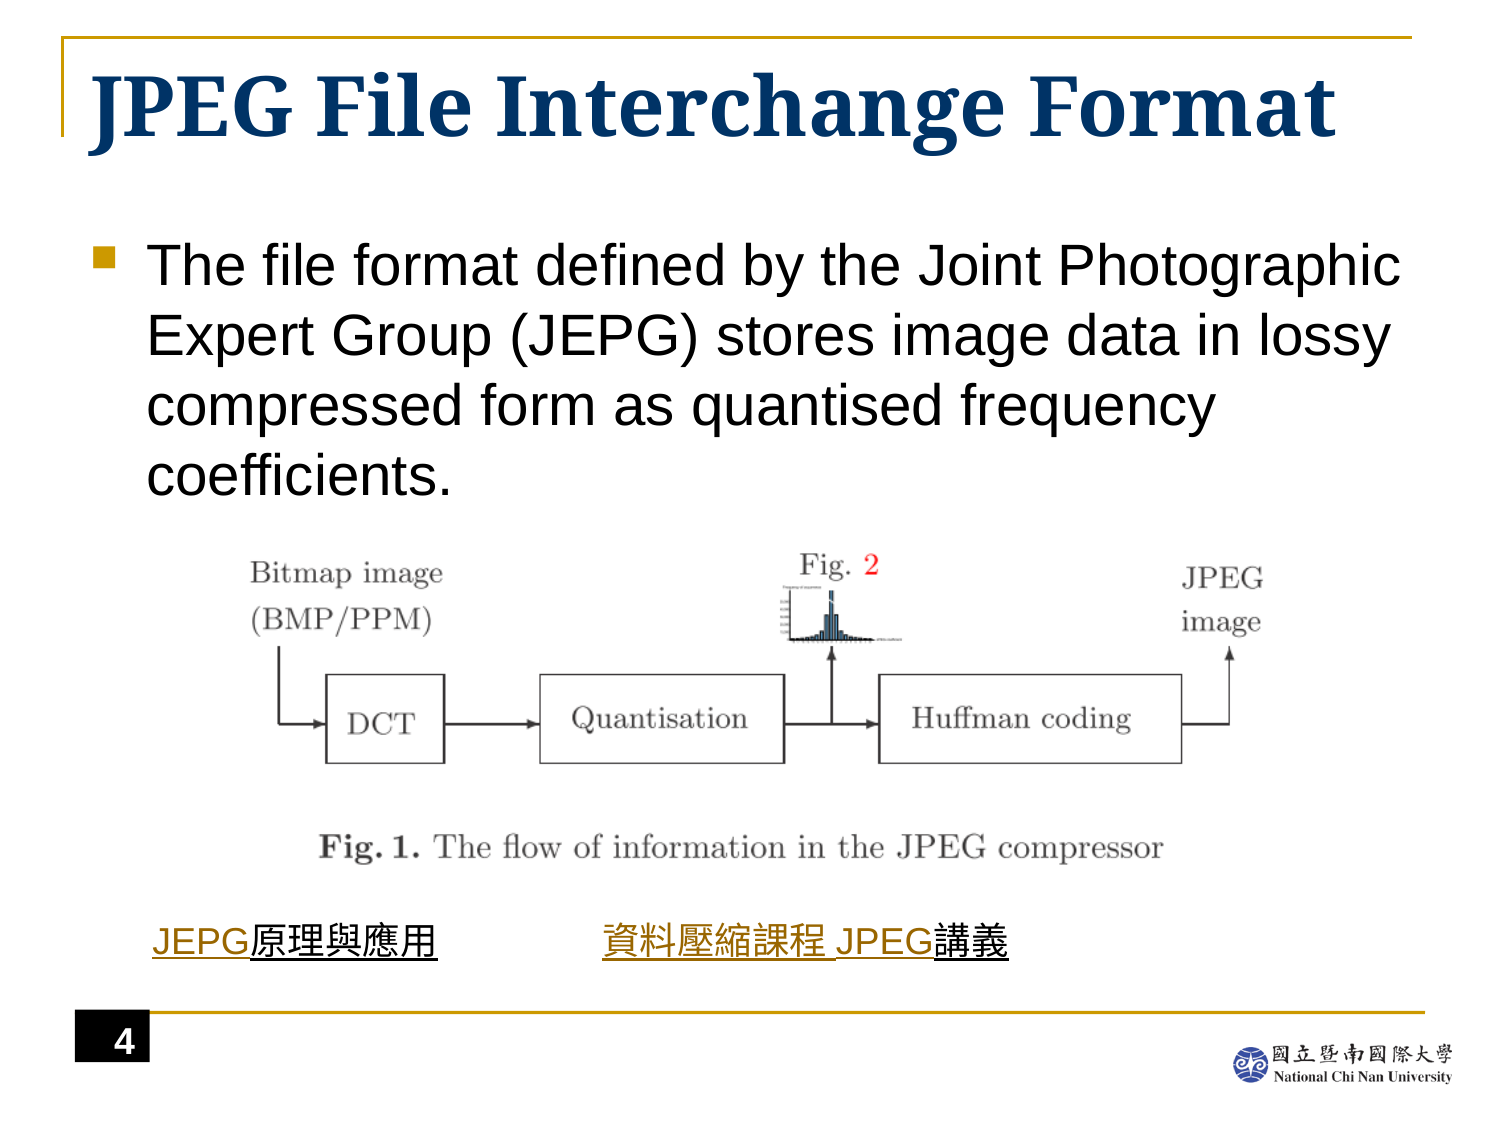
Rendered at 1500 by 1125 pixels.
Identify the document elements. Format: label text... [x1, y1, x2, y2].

text_box JEPG原理與應用 資料壓縮課程 JPEG講義 [137, 909, 1317, 979]
picture [1224, 1037, 1465, 1087]
list The file format defined by the Joint Photographic Expert Group (JEPG) stores image data in lossy compressed form as quantised frequency coefficients. [74, 219, 1426, 964]
title JPEG File Interchange Format [74, 45, 1426, 219]
picture [229, 526, 1275, 882]
